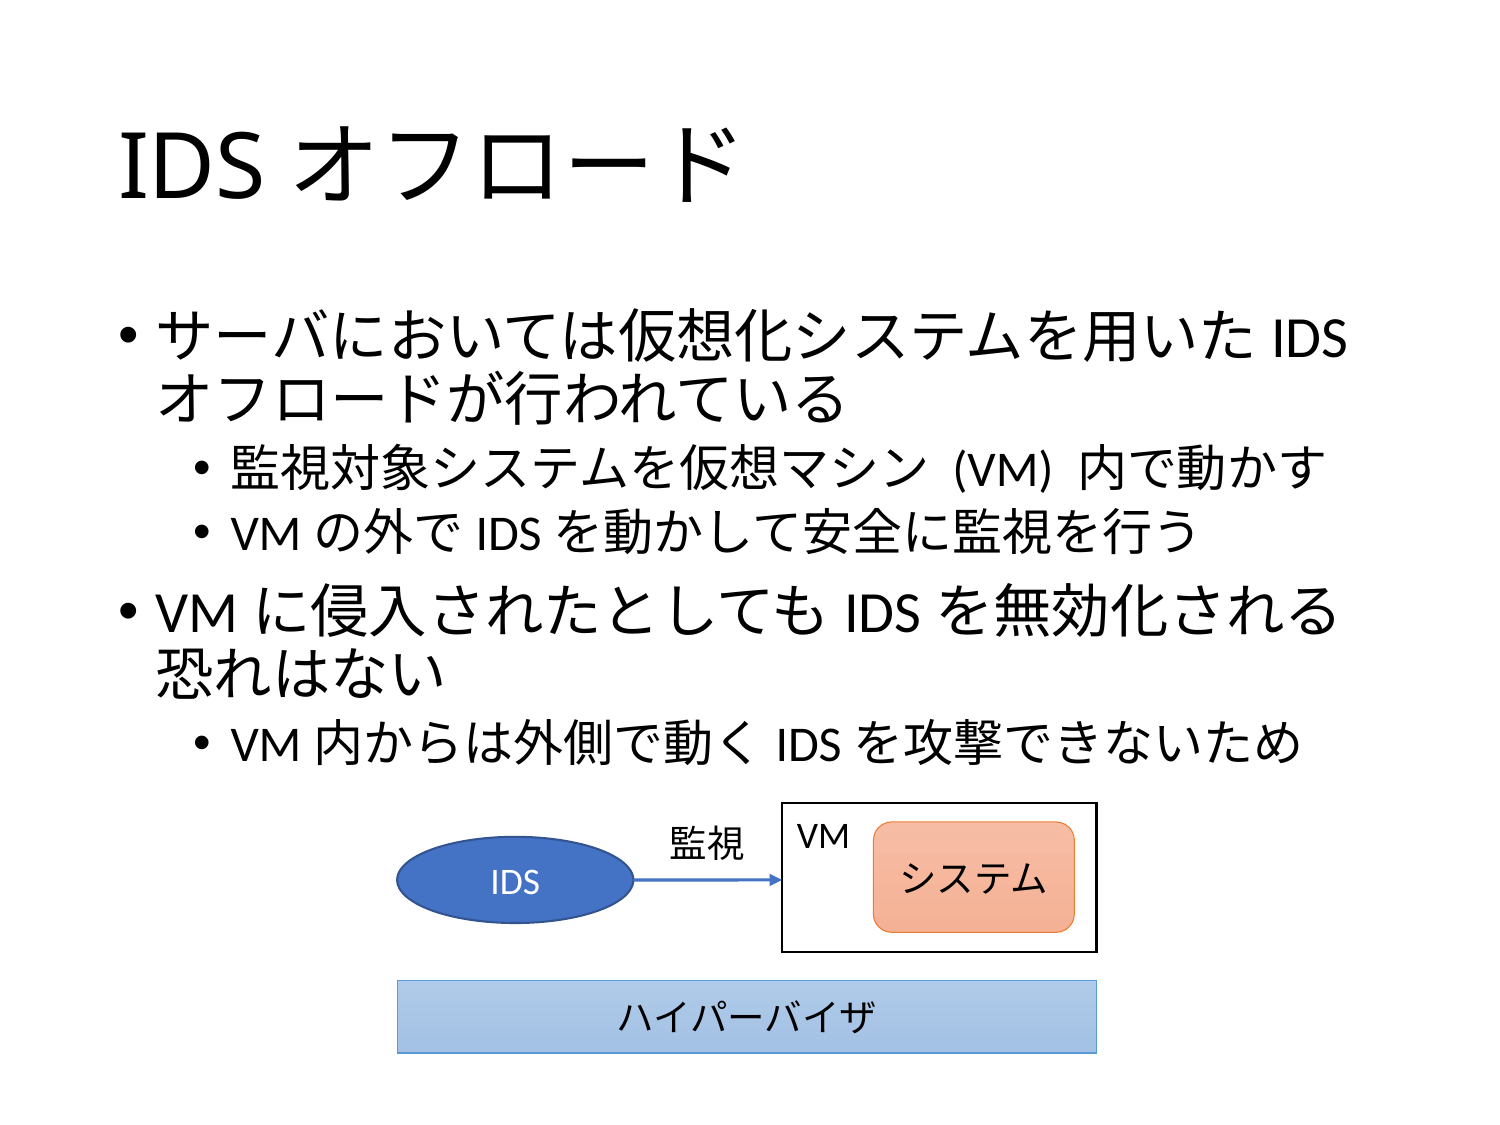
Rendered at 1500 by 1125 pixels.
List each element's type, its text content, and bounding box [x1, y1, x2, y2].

title IDSオフロード [103, 59, 1397, 278]
text_box システム [872, 821, 1075, 933]
text_box IDS [396, 835, 635, 925]
text_box VM [781, 802, 1098, 953]
text_box ハイパーバイザ [397, 980, 1097, 1054]
text_box 監視 [654, 812, 761, 873]
list サーバにおいては仮想化システムを用いたIDSオフロードが行われている 監視対象システムを仮想マシン (VM) 内で動かす VMの外でIDSを動かして安全に監視を行う VMに侵入されたとしてもIDSを無効化される恐れはない VM内からは外側で動くIDSを攻撃できないため [103, 299, 1397, 1014]
